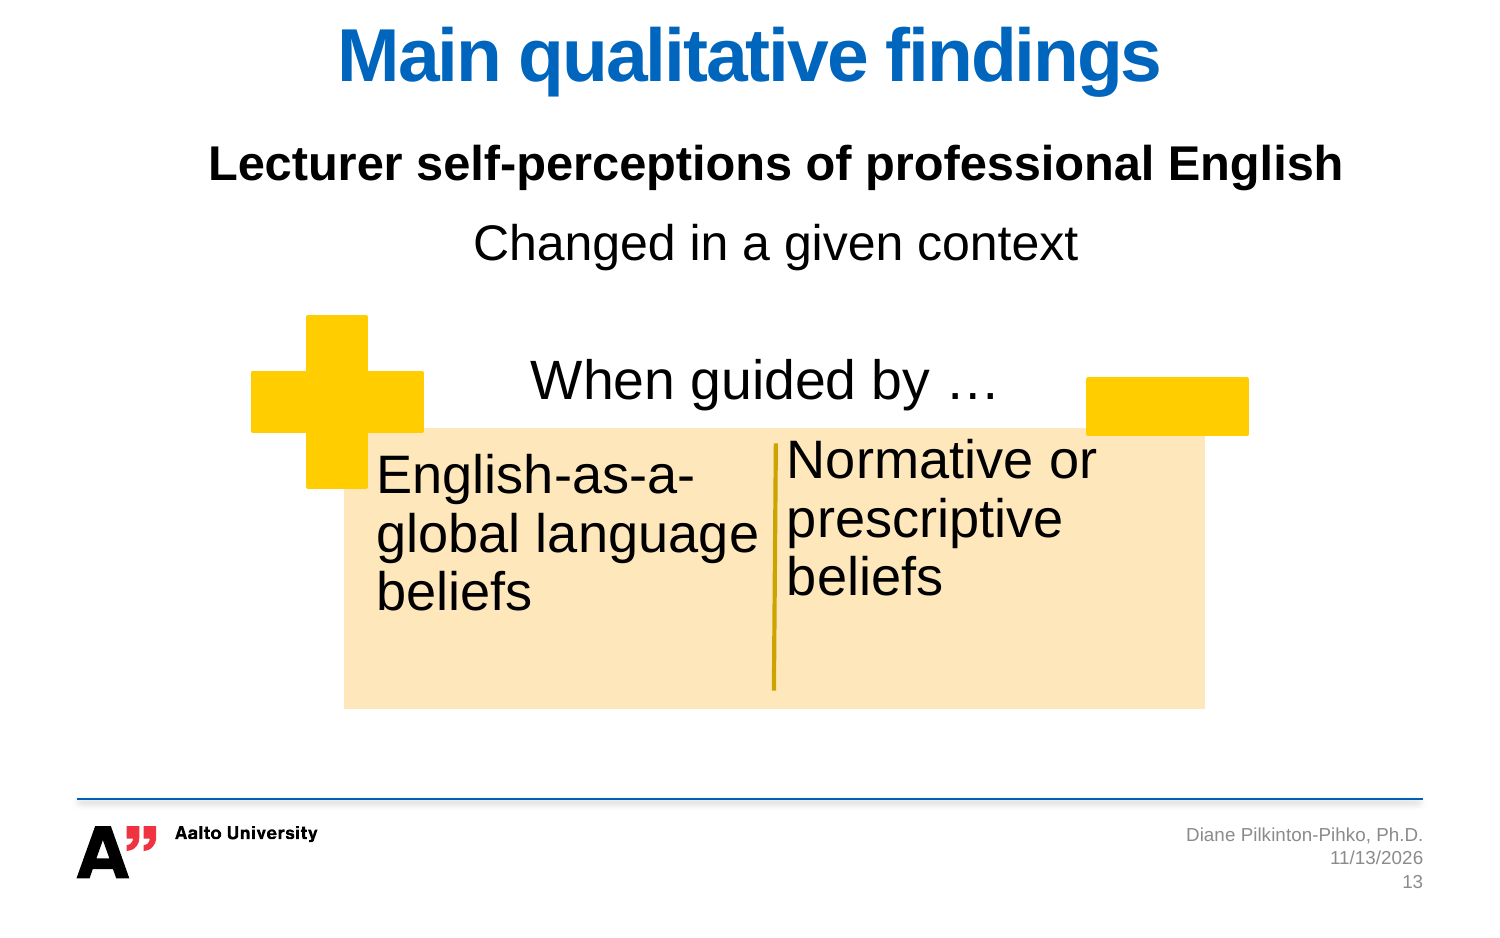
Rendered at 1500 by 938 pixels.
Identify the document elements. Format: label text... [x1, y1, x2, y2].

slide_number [829, 845, 1424, 870]
slide_number 13 [829, 870, 1424, 893]
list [76, 255, 1424, 802]
title Main qualitative findings [76, 20, 1424, 124]
text_box Lecturer self-perceptions of professional English Changed in a given context [76, 124, 1475, 279]
footer Diane Pilkinton-Pihko, Ph.D. [829, 823, 1424, 845]
